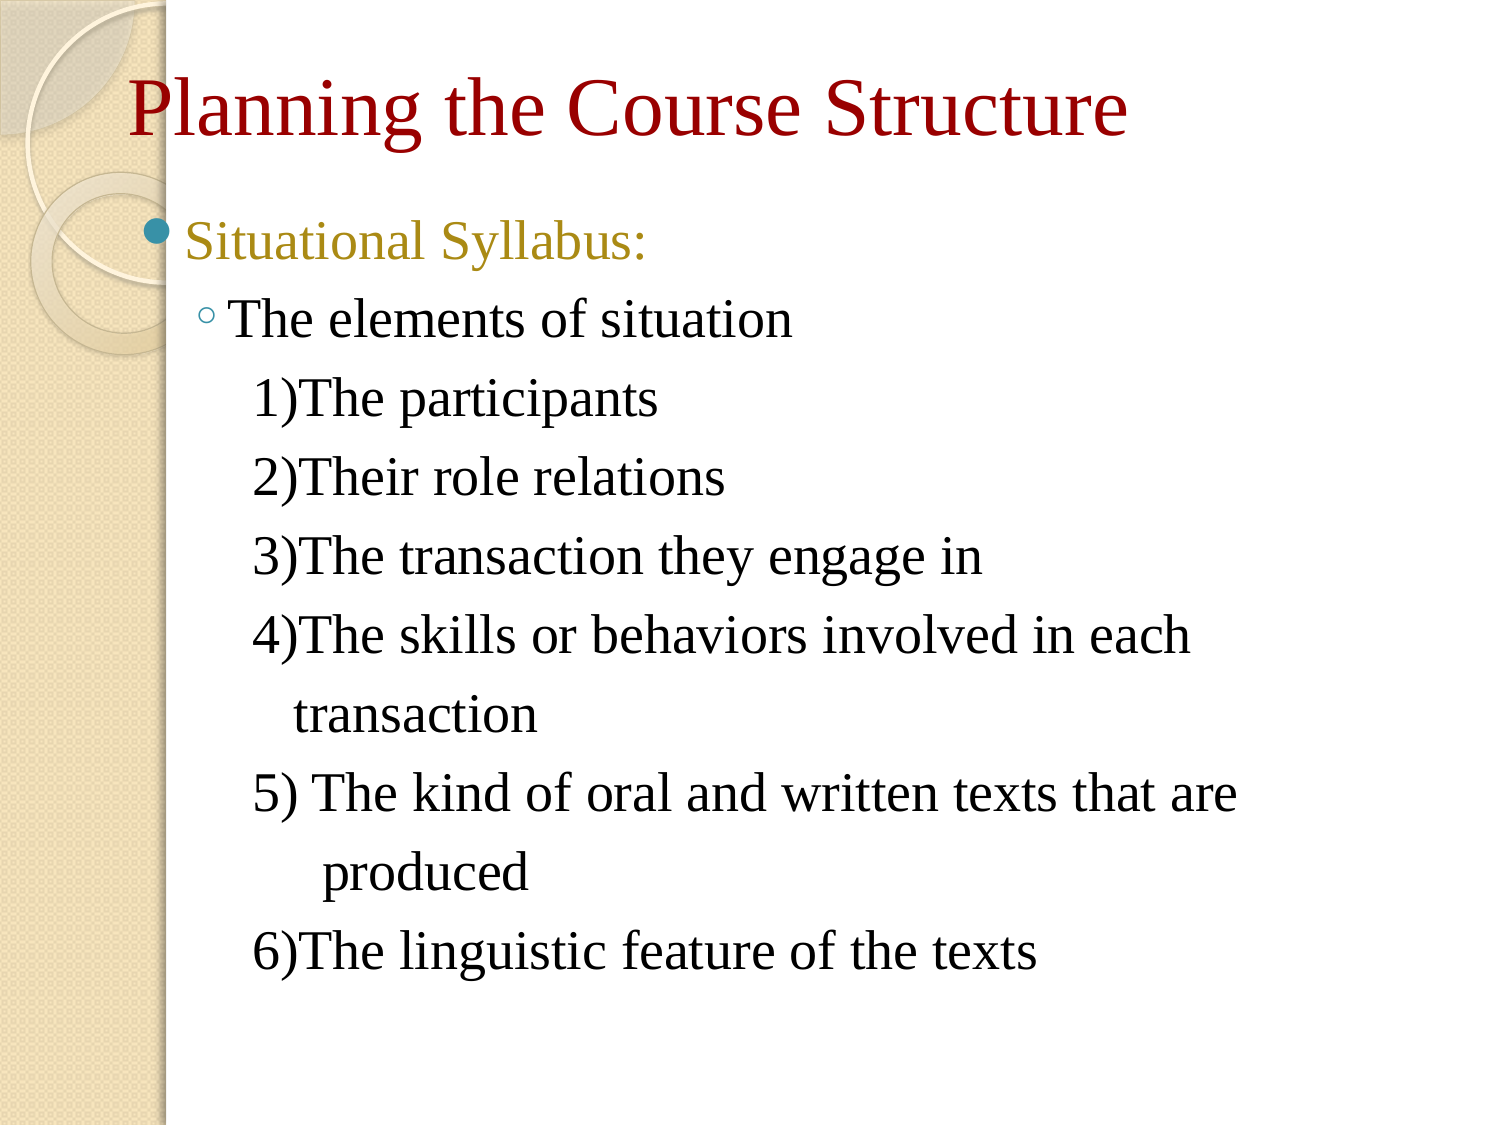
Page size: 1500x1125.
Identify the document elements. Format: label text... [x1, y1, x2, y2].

title Planning the Course Structure [112, 42, 1240, 161]
list Situational Syllabus: The elements of situation 1)The participants 2)Their role relations 3)The transaction they engage in 4)The skills or behaviors involved in each transaction 5) The kind of oral and written texts that are produced 6)The linguistic feature of the texts [112, 196, 1471, 1071]
